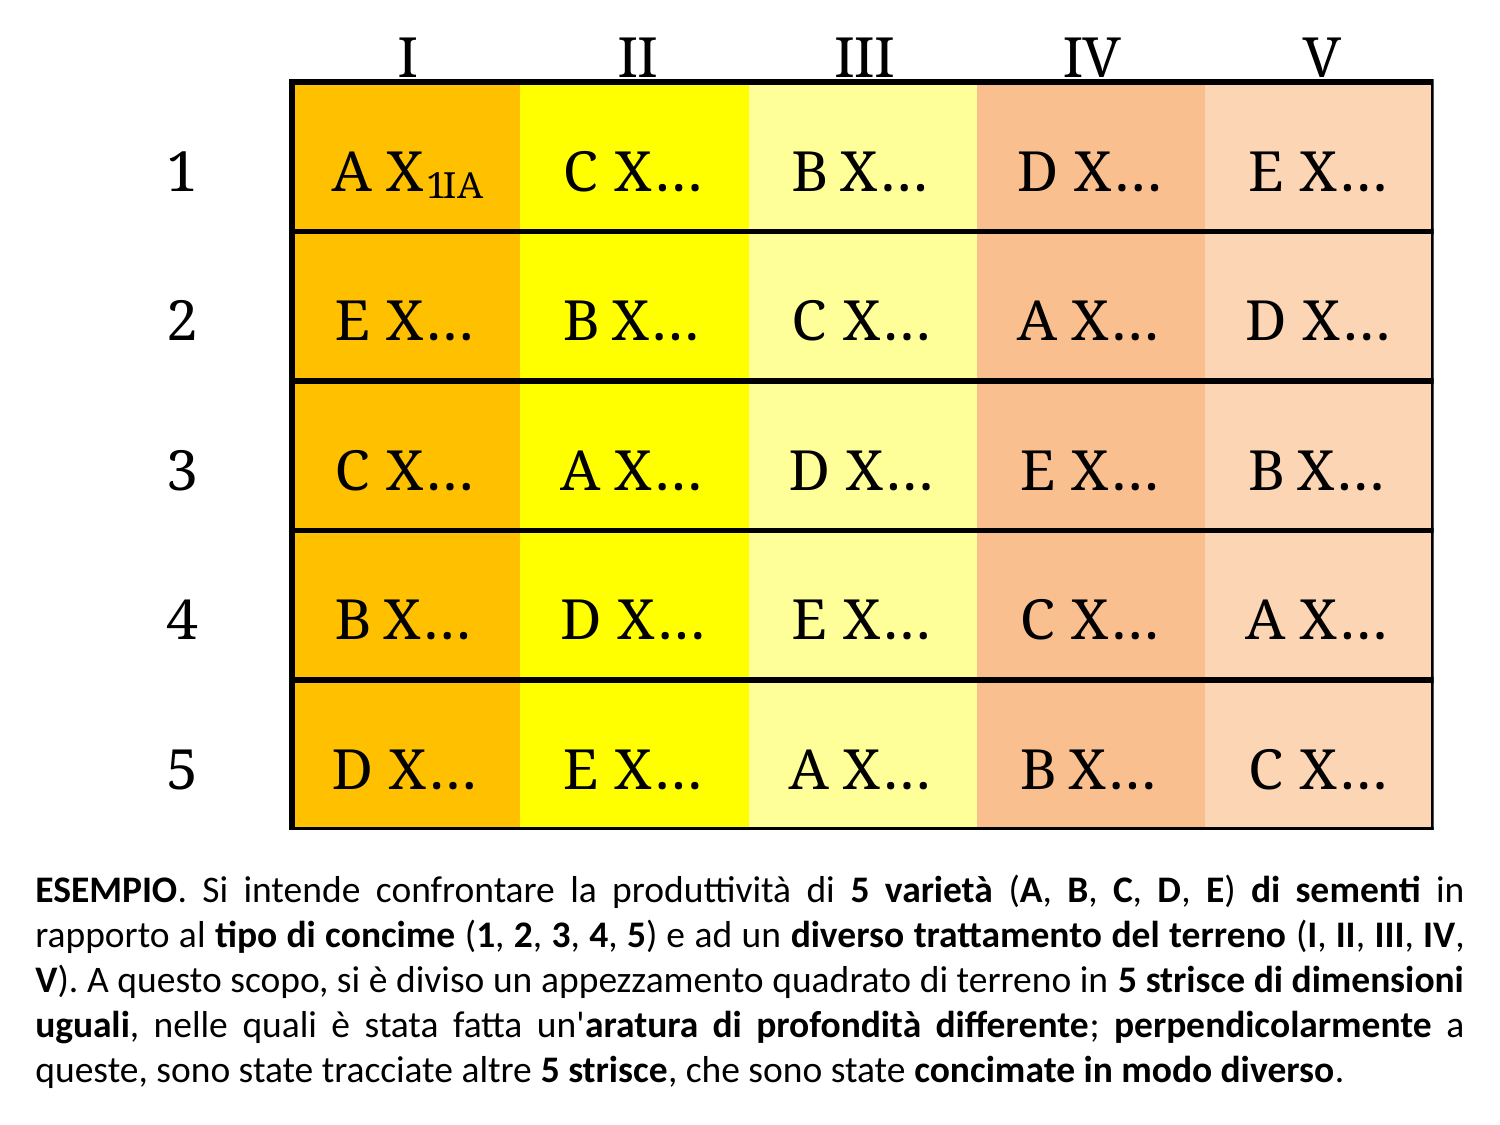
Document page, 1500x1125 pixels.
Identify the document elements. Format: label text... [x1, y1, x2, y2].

text_box ESEMPIO. Si intende confrontare la produttività di 5 varietà (A, B, C, D, E) di sementi in rapporto al tipo di concime (1, 2, 3, 4, 5) e ad un diverso trattamento del terreno (I, II, III, IV, V). A questo scopo, si è diviso un appezzamento quadrato di terreno in 5 strisce di dimensioni uguali, nelle quali è stata fatta un'aratura di profondità differente; perpendicolarmente a queste, sono state tracciate altre 5 strisce, che sono state concimate in modo diverso. [20, 857, 1480, 1098]
picture [63, 6, 1437, 833]
